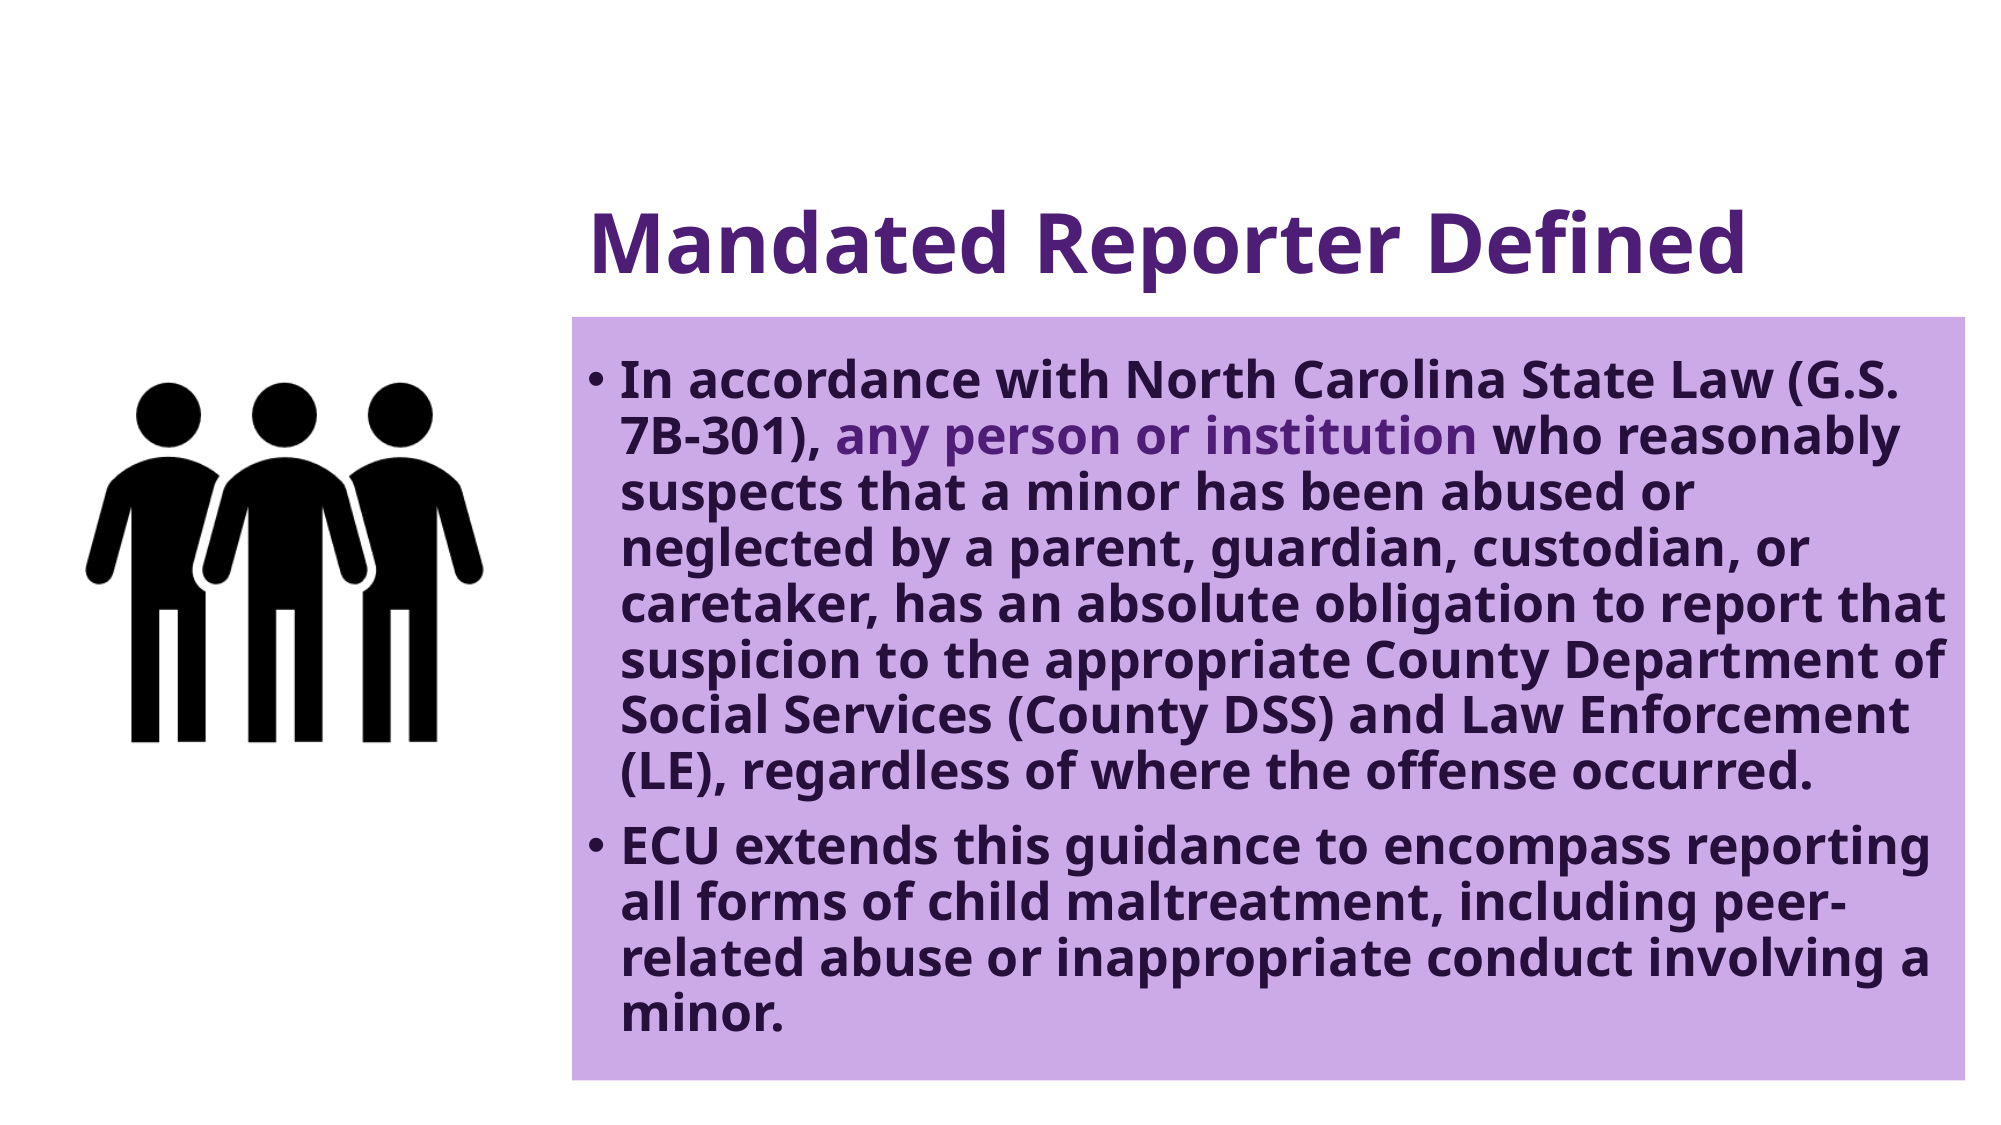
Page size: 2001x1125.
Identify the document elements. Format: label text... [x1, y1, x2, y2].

list Mandated Reporter Defined [572, 165, 1782, 299]
list In accordance with North Carolina State Law (G.S. 7B-301), any person or institution who reasonably suspects that a minor has been abused or neglected by a parent, guardian, custodian, or caretaker, has an absolute obligation to report that suspicion to the appropriate County Department of Social Services (County DSS) and Law Enforcement (LE), regardless of where the offense occurred. ECU extends this guidance to encompass reporting all forms of child maltreatment, including peer-related abuse or inappropriate conduct involving a minor. [572, 316, 1966, 1081]
picture [62, 340, 507, 785]
